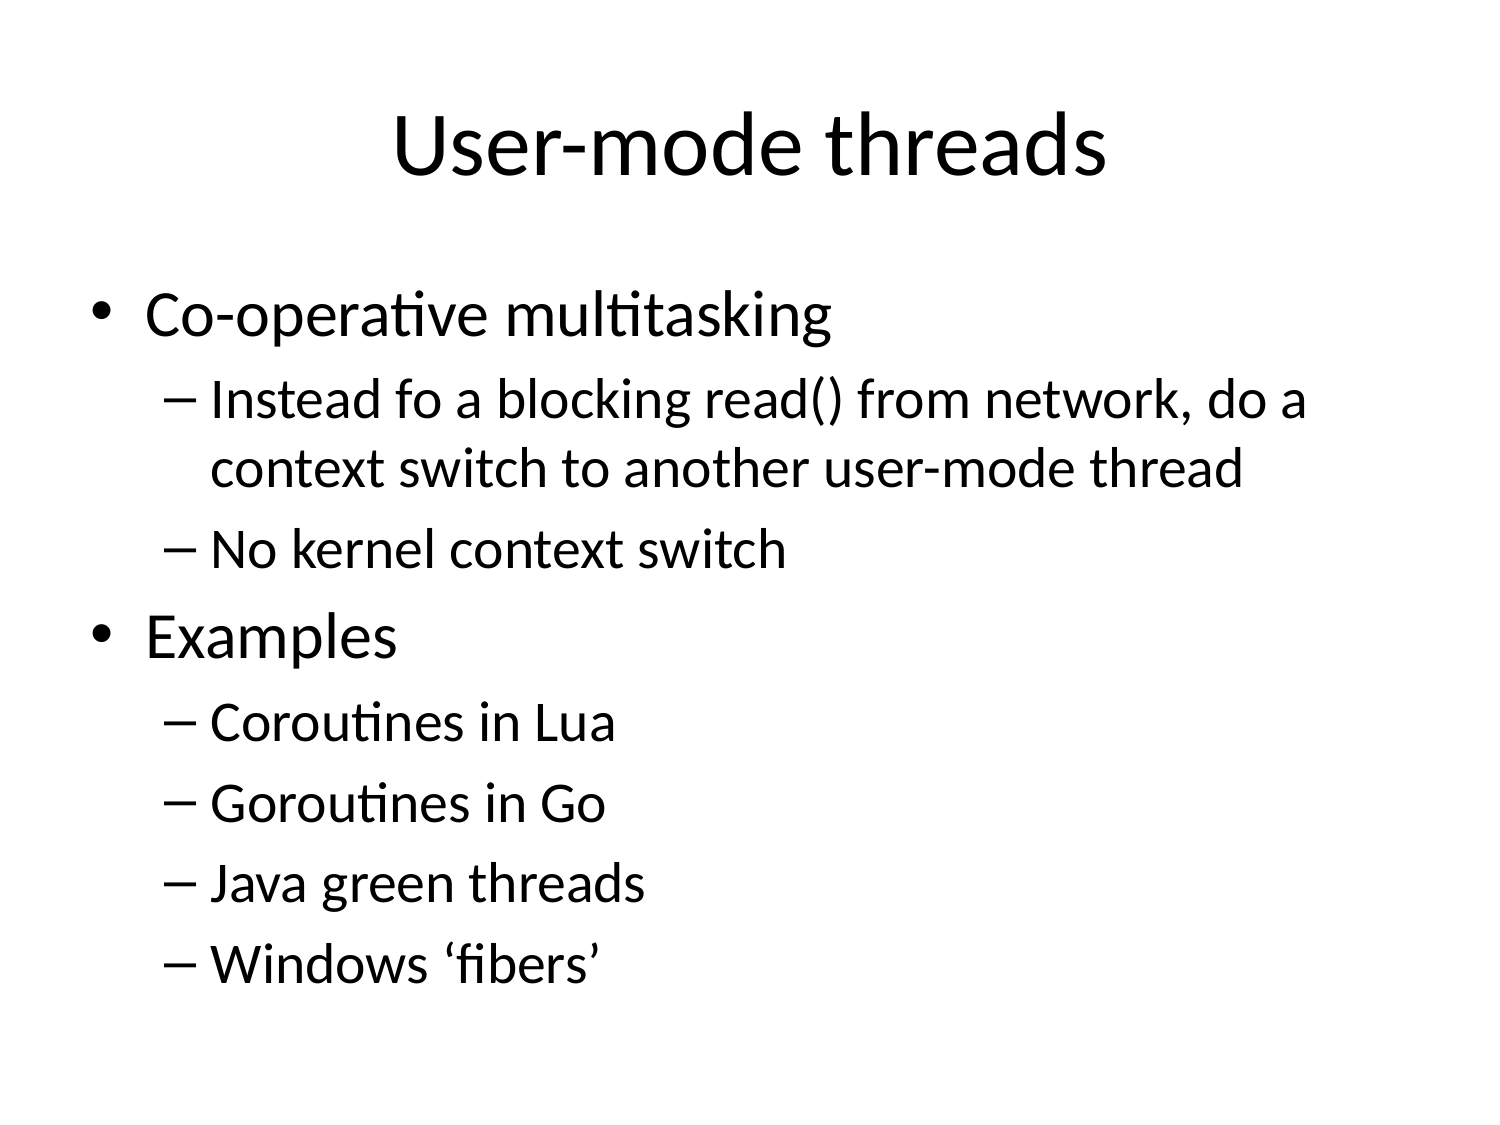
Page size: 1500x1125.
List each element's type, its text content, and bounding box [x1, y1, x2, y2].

title User-mode threads [75, 45, 1425, 233]
list Co-operative multitasking Instead fo a blocking read() from network, do a context switch to another user-mode thread No kernel context switch Examples Coroutines in Lua Goroutines in Go Java green threads Windows ‘fibers’ [75, 262, 1425, 1005]
